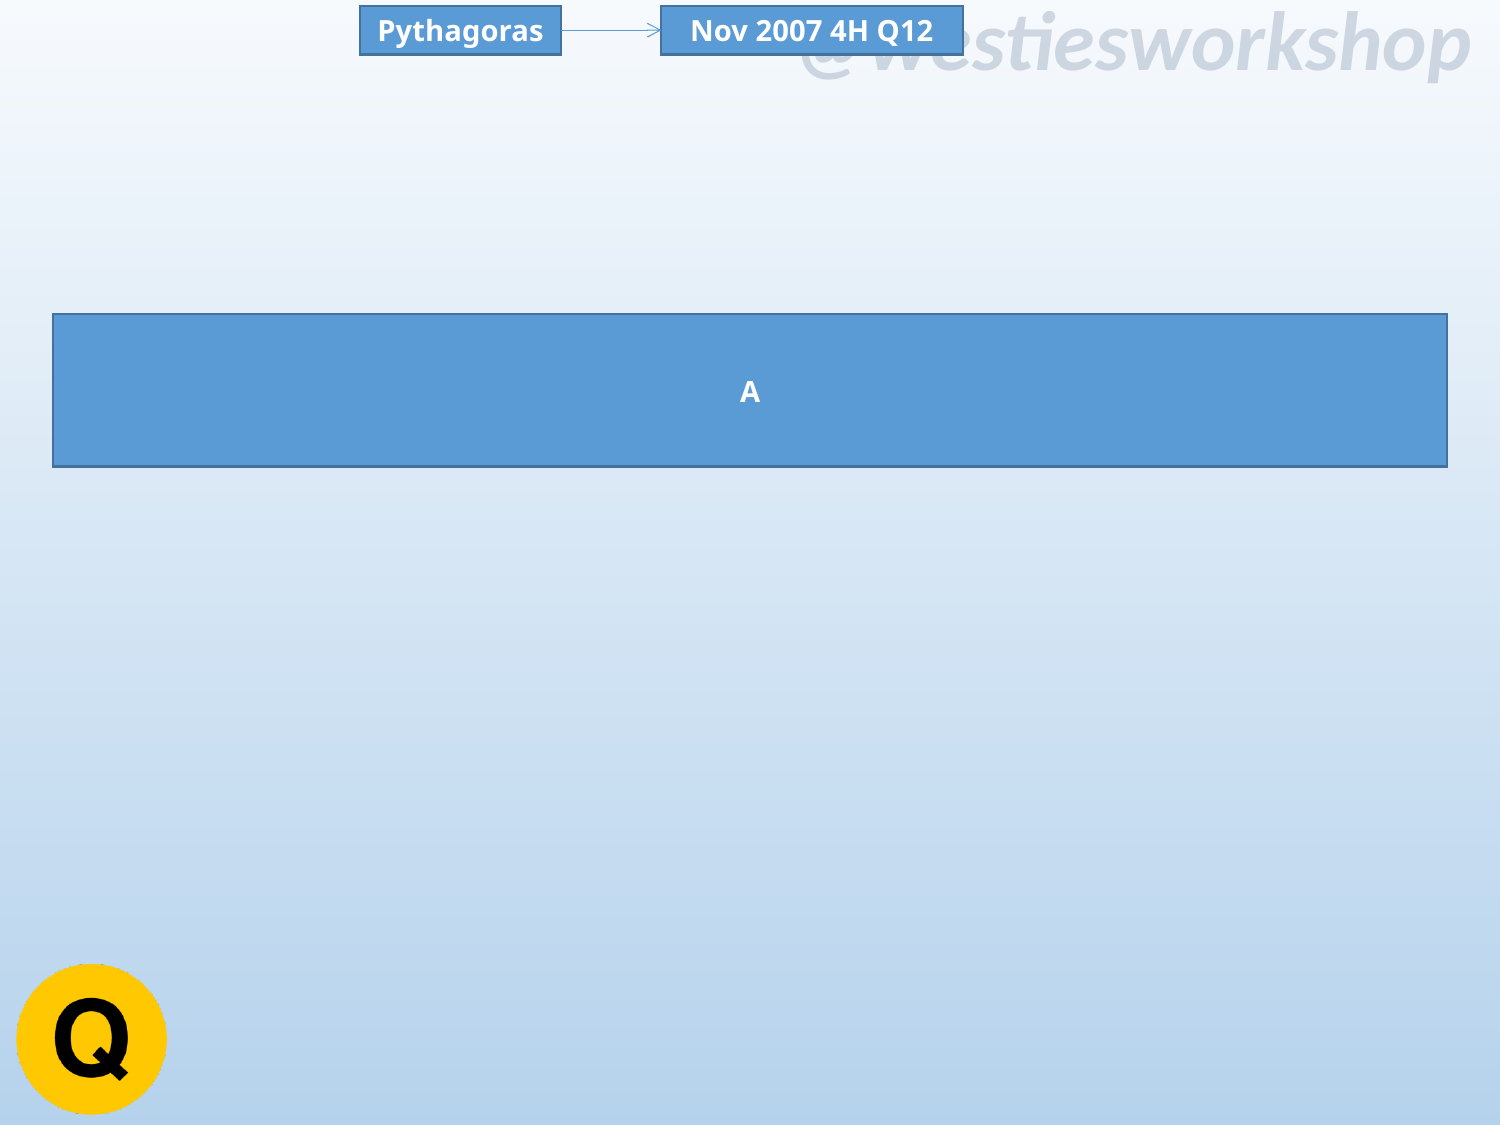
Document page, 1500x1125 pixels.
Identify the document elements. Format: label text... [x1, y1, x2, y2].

text_box Pythagoras [359, 5, 562, 56]
text_box Nov 2007 4H Q12 [660, 5, 964, 56]
picture [53, 314, 1447, 467]
picture [0, 940, 191, 1125]
